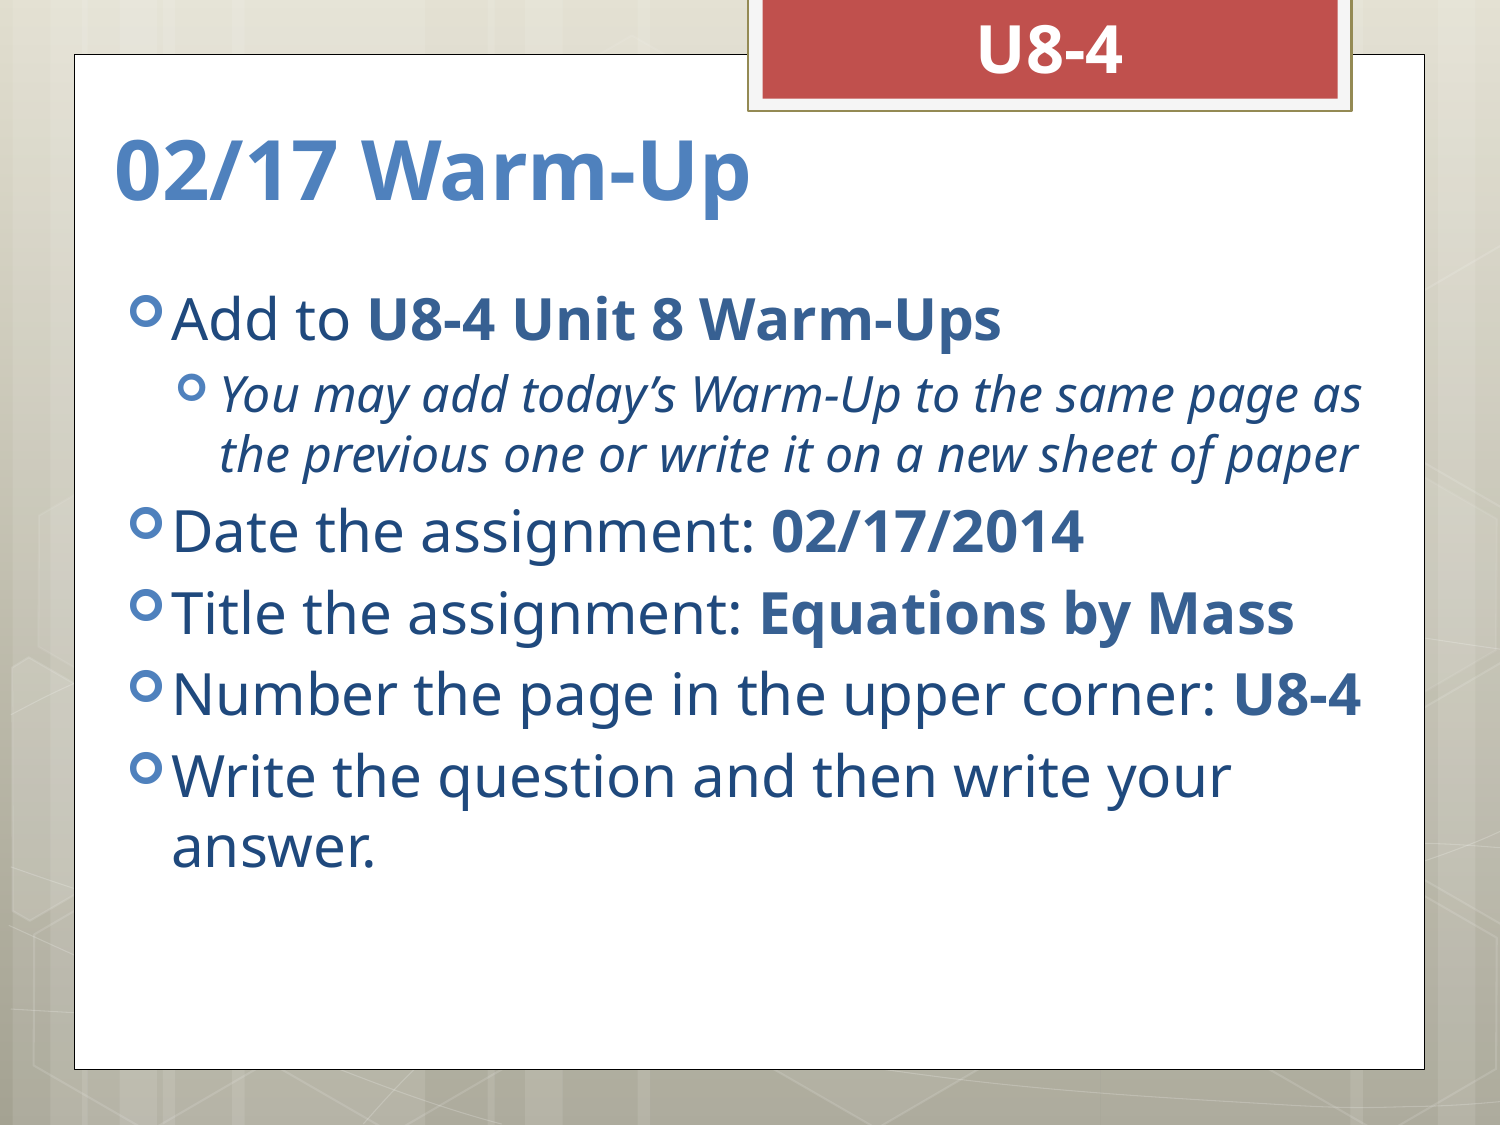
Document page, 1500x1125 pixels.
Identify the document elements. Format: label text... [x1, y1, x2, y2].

title 02/17 Warm-Up [99, 37, 1253, 225]
list Add to U8-4 Unit 8 Warm-Ups You may add today’s Warm-Up to the same page as the previous one or write it on a new sheet of paper Date the assignment: 02/17/2014 Title the assignment: Equations by Mass Number the page in the upper corner: U8-4 Write the question and then write your answer. [99, 275, 1425, 1050]
text_box U8-4 [762, 0, 1338, 95]
